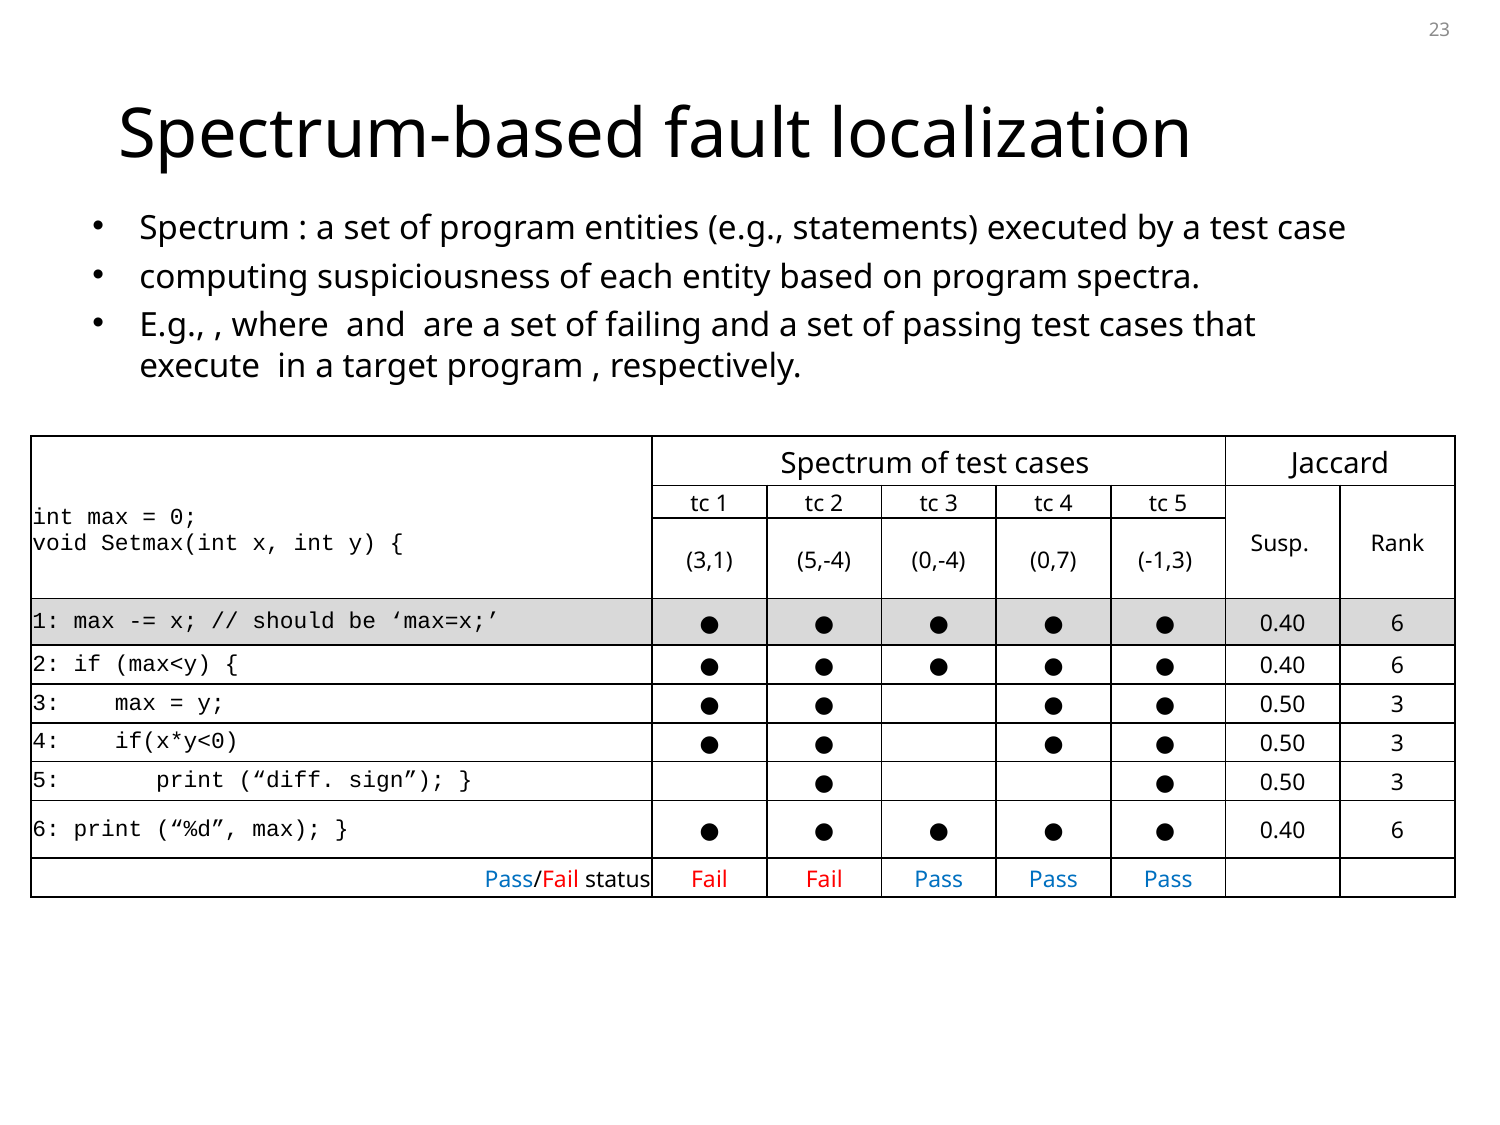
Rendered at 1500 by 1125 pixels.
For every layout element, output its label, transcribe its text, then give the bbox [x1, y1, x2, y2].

table_cell ● [768, 599, 881, 644]
table_cell ● [768, 724, 881, 761]
table_cell ● [997, 599, 1110, 644]
table_cell Rank [1341, 486, 1454, 598]
table_cell 4: if(x*y<0) [32, 724, 651, 761]
table_cell ● [653, 685, 766, 722]
table_cell ● [882, 599, 995, 644]
table_cell 3 [1341, 685, 1454, 722]
table_cell [882, 685, 995, 722]
table_cell (‐1,3) [1112, 519, 1225, 598]
table_cell (3,1) [653, 519, 766, 598]
slide_number 23 [1398, 0, 1466, 60]
table_header Spectrum of test cases [653, 437, 1225, 485]
table_cell 3 [1341, 724, 1454, 761]
table_cell 0.40 [1226, 599, 1339, 644]
table_cell 5: print (“diff. sign”); } [32, 762, 651, 800]
table_cell ● [653, 724, 766, 761]
table_cell [653, 762, 766, 800]
table_cell 0.50 [1226, 685, 1339, 722]
table_cell ● [882, 801, 995, 857]
table_cell tc 2 [768, 486, 881, 517]
table_cell ● [997, 646, 1110, 683]
table_header int max = 0; void Setmax(int x, int y) { [32, 437, 651, 598]
table_cell ● [653, 646, 766, 683]
table_cell [997, 762, 1110, 800]
table_cell Pass [1112, 859, 1225, 896]
table_cell Fail [653, 859, 766, 896]
table_cell 3: max = y; [32, 685, 651, 722]
table_cell 0.40 [1226, 801, 1339, 857]
table_cell ● [1112, 724, 1225, 761]
table_cell ● [768, 685, 881, 722]
table_cell ● [1112, 762, 1225, 800]
table_cell 1: max ‐= x; // should be ‘max=x;’ [32, 599, 651, 644]
table_cell ● [997, 724, 1110, 761]
table_cell ● [1112, 801, 1225, 857]
table_cell tc 4 [997, 486, 1110, 517]
table_cell Fail [768, 859, 881, 896]
table_cell tc 5 [1112, 486, 1225, 517]
table_cell tc 3 [882, 486, 995, 517]
table_cell Pass [997, 859, 1110, 896]
table_cell [1226, 859, 1339, 896]
table_cell (0,7) [997, 519, 1110, 598]
table_cell Pass [882, 859, 995, 896]
table_cell [882, 724, 995, 761]
table_cell [882, 762, 995, 800]
table_cell Pass/Fail status [32, 859, 651, 896]
table_cell ● [653, 801, 766, 857]
table_cell 0.50 [1226, 724, 1339, 761]
table_cell 0.40 [1226, 646, 1339, 683]
table_cell ● [653, 599, 766, 644]
table_cell ● [997, 801, 1110, 857]
table_cell 6 [1341, 646, 1454, 683]
title Spectrum-based fault localization [103, 59, 1397, 211]
table_cell ● [1112, 685, 1225, 722]
table_cell 3 [1341, 762, 1454, 800]
table_cell 6: print (“%d”, max); } [32, 801, 651, 857]
table_cell ● [768, 646, 881, 683]
table_cell 0.50 [1226, 762, 1339, 800]
table_cell (5,‐4) [768, 519, 881, 598]
table_cell ● [768, 762, 881, 800]
table_cell 2: if (max<y) { [32, 646, 651, 683]
table_cell ● [1112, 599, 1225, 644]
table_cell tc 1 [653, 486, 766, 517]
table_cell [1341, 859, 1454, 896]
table_cell Susp. [1226, 486, 1339, 598]
table_cell (0,‐4) [882, 519, 995, 598]
table_cell ● [1112, 646, 1225, 683]
table_cell ● [997, 685, 1110, 722]
table_cell 6 [1341, 801, 1454, 857]
table_cell ● [882, 646, 995, 683]
table_cell ● [768, 801, 881, 857]
table_cell 6 [1341, 599, 1454, 644]
table_header Jaccard [1226, 437, 1454, 485]
